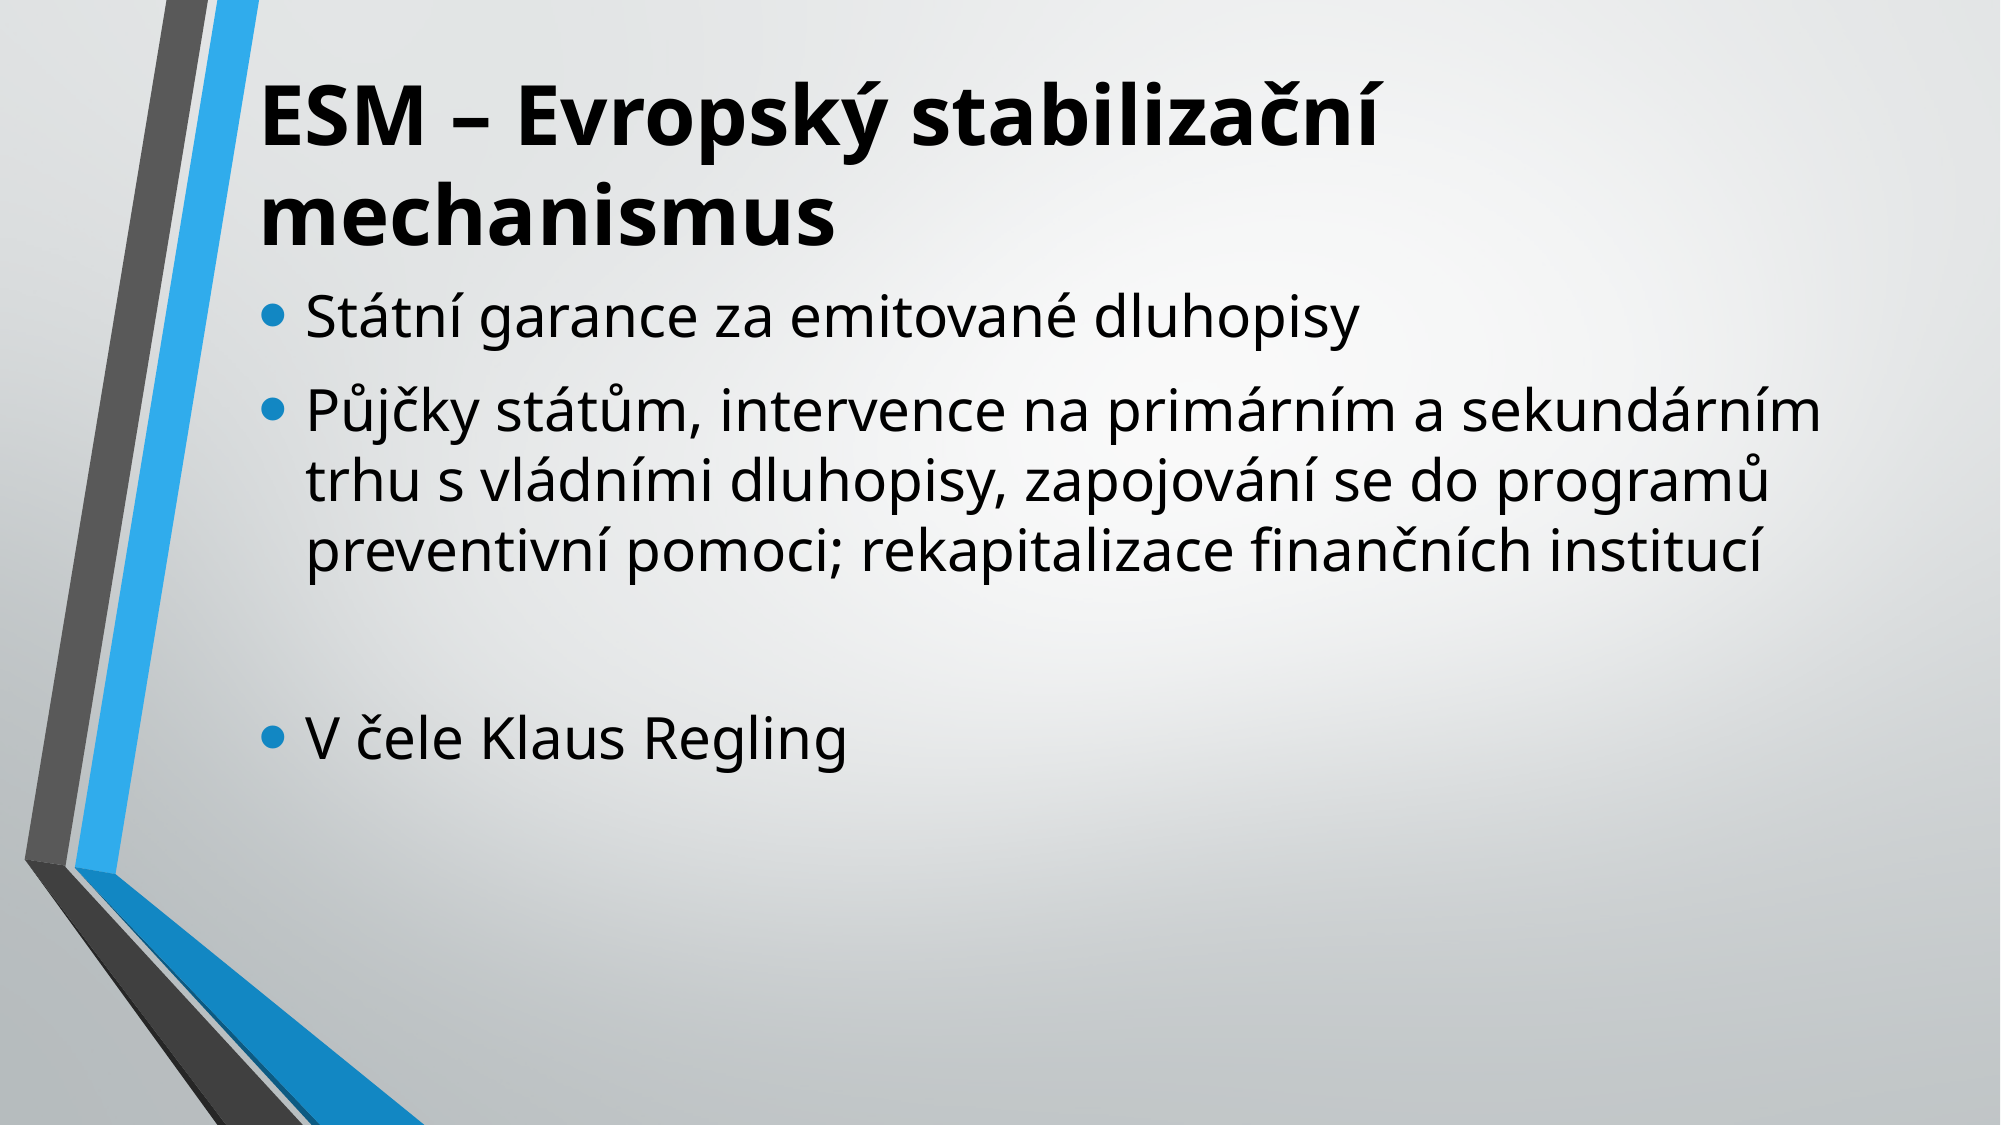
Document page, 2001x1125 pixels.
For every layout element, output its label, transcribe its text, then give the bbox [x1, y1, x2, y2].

title ESM – Evropský stabilizační mechanismus [243, 53, 1887, 271]
list Státní garance za emitované dluhopisy Půjčky státům, intervence na primárním a sekundárním trhu s vládními dluhopisy, zapojování se do programů preventivní pomoci; rekapitalizace finančních institucí V čele Klaus Regling [243, 271, 1887, 1070]
